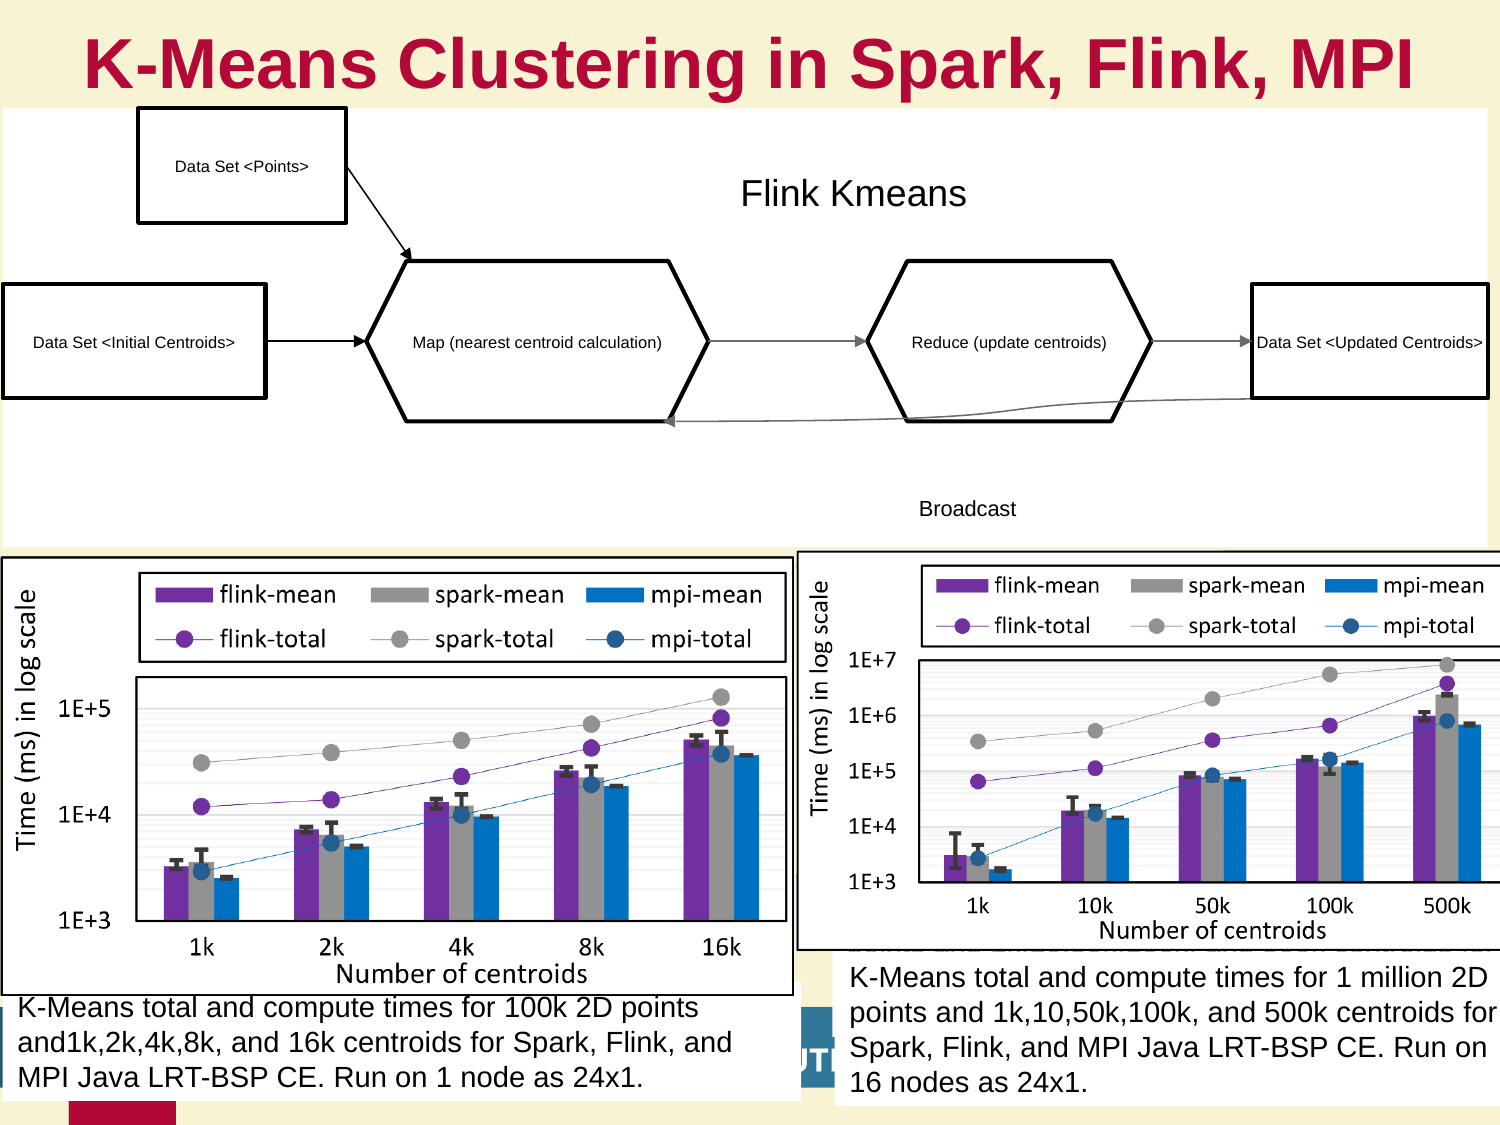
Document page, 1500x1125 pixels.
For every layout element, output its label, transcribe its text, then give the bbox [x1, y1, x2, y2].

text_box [2, 108, 1488, 548]
picture [795, 549, 1500, 952]
text_box K-Means total and compute times for 1 million 2D points and 1k,10,50k,100k, and 500k centroids for Spark, Flink, and MPI Java LRT-BSP CE. Run on 16 nodes as 24x1. [834, 961, 1500, 1106]
picture [0, 556, 1500, 1125]
text_box K-Means total and compute times for 100k 2D points and1k,2k,4k,8k, and 16k centroids for Spark, Flink, and MPI Java LRT-BSP CE. Run on 1 node as 24x1. [2, 981, 802, 1101]
title K-Means Clustering in Spark, Flink, MPI [68, 0, 1444, 106]
